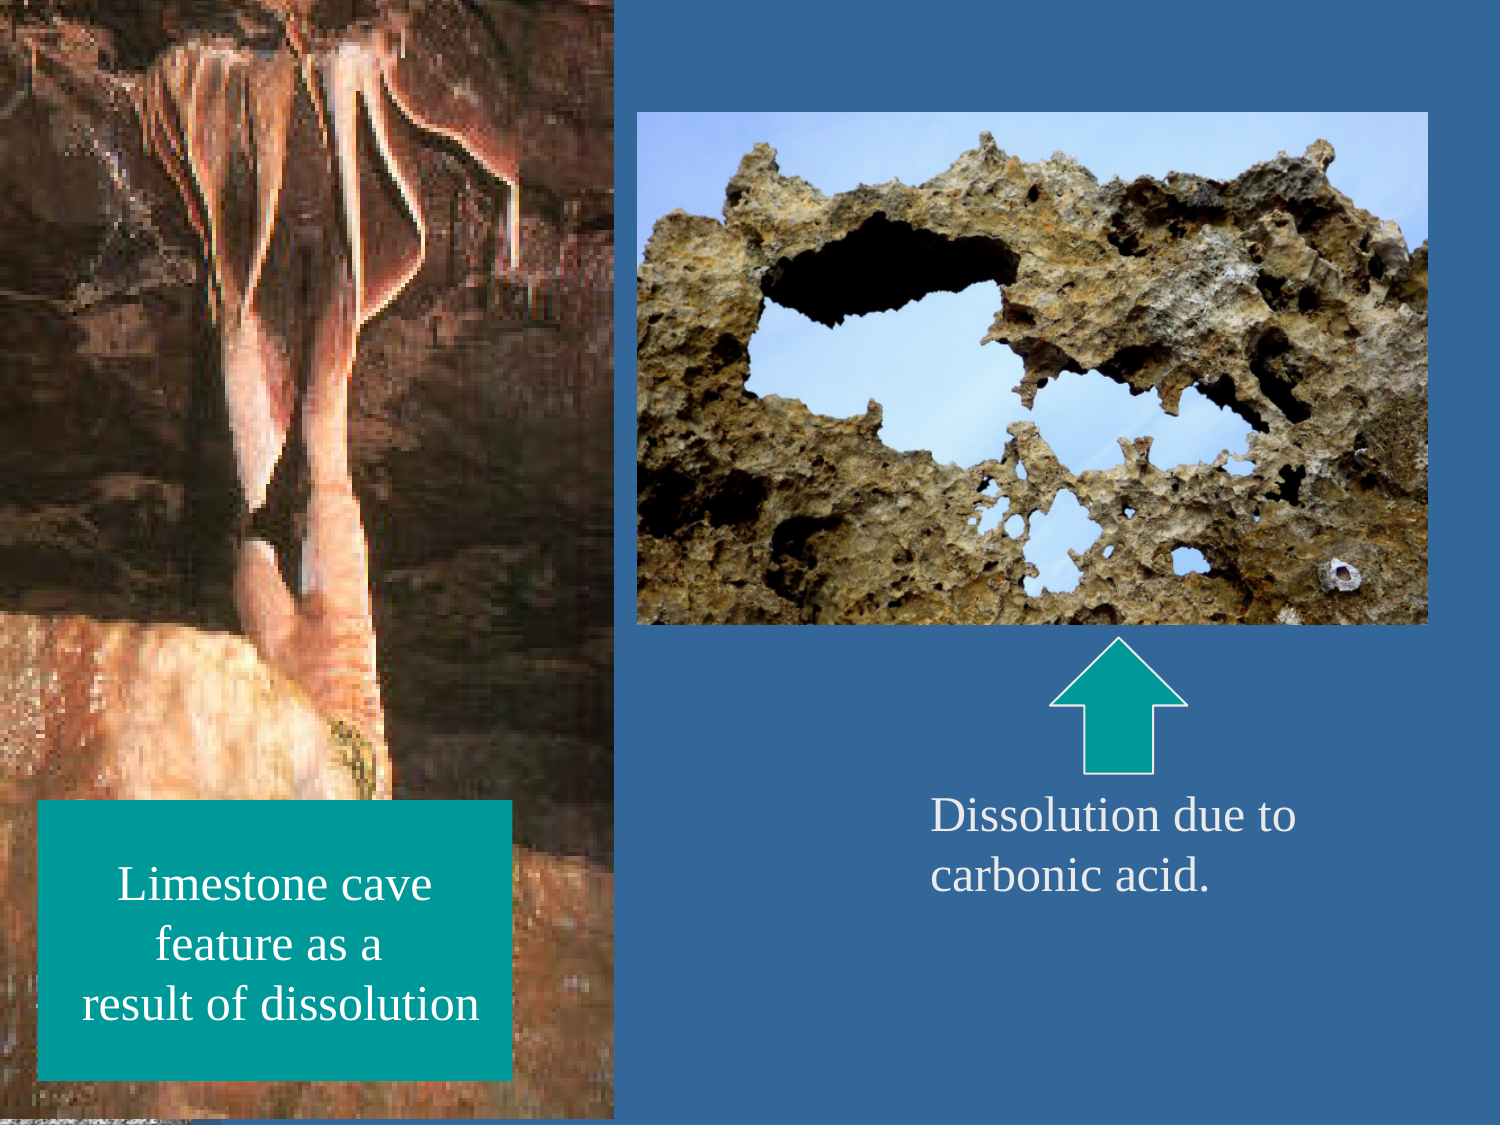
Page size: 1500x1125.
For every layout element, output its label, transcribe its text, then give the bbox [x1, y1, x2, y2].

text_box [1049, 637, 1188, 774]
picture [0, 0, 614, 1125]
picture [637, 112, 1429, 626]
text_box Dissolution due to carbonic acid. [915, 773, 1428, 909]
